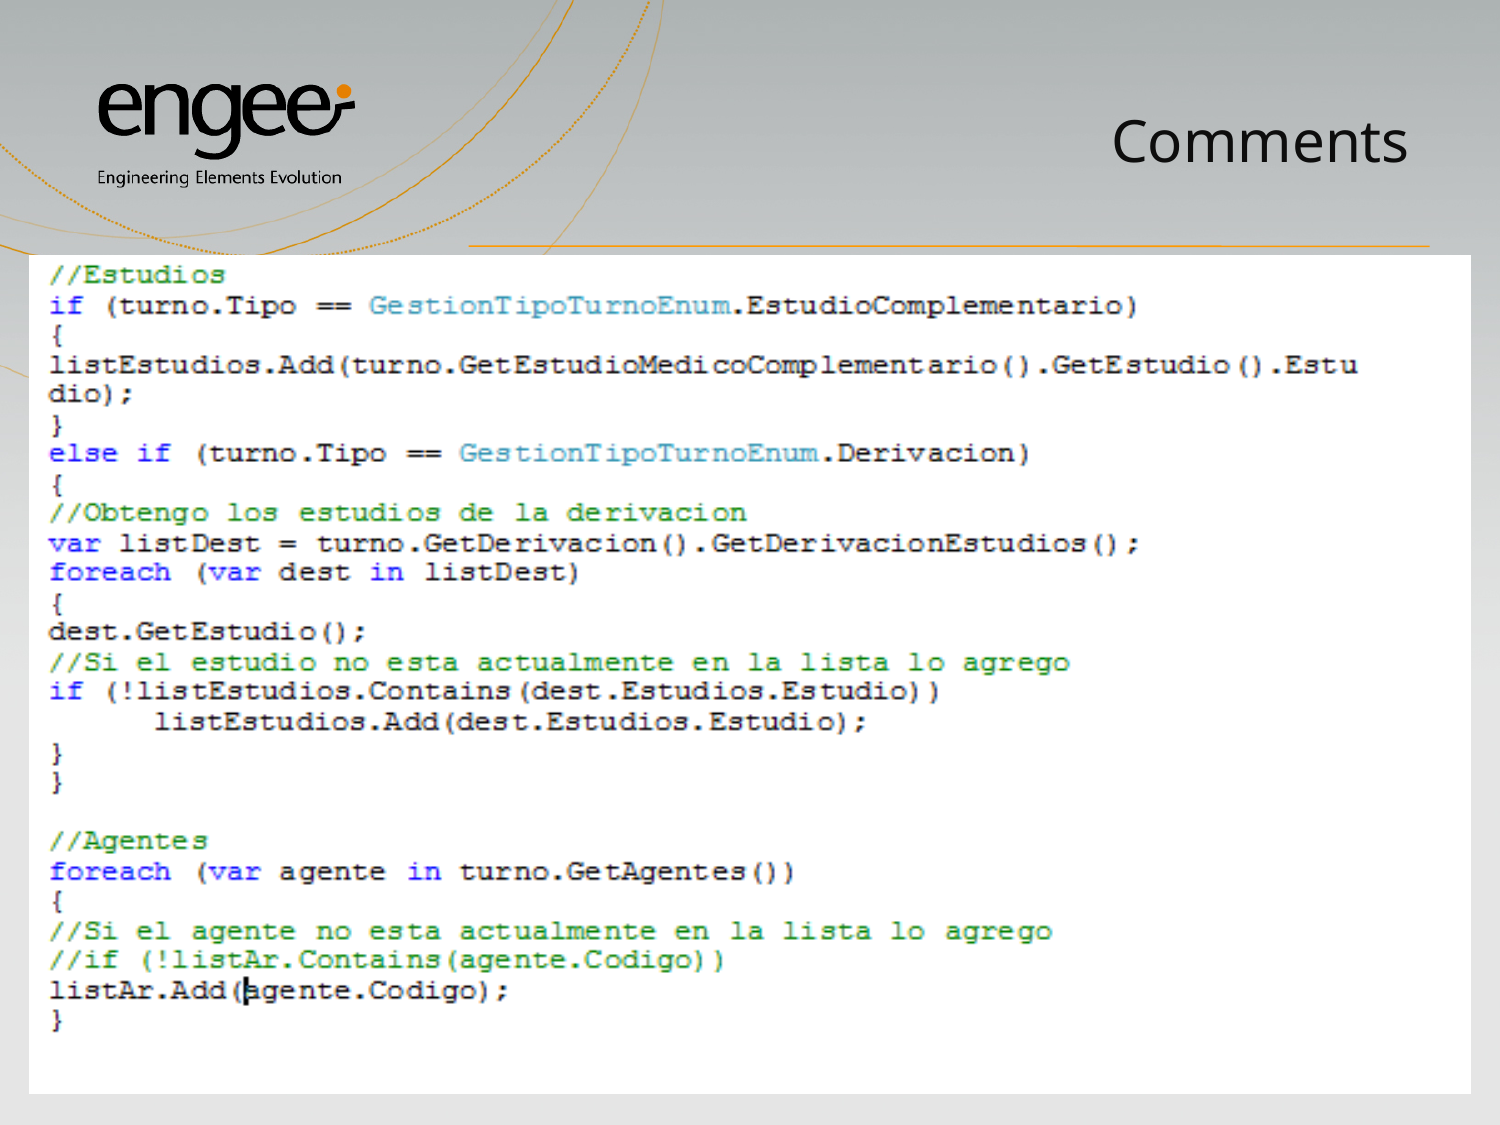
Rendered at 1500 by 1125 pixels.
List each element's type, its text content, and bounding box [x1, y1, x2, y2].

picture [0, 0, 1500, 1125]
title Comments [480, 45, 1425, 233]
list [29, 255, 1471, 1095]
